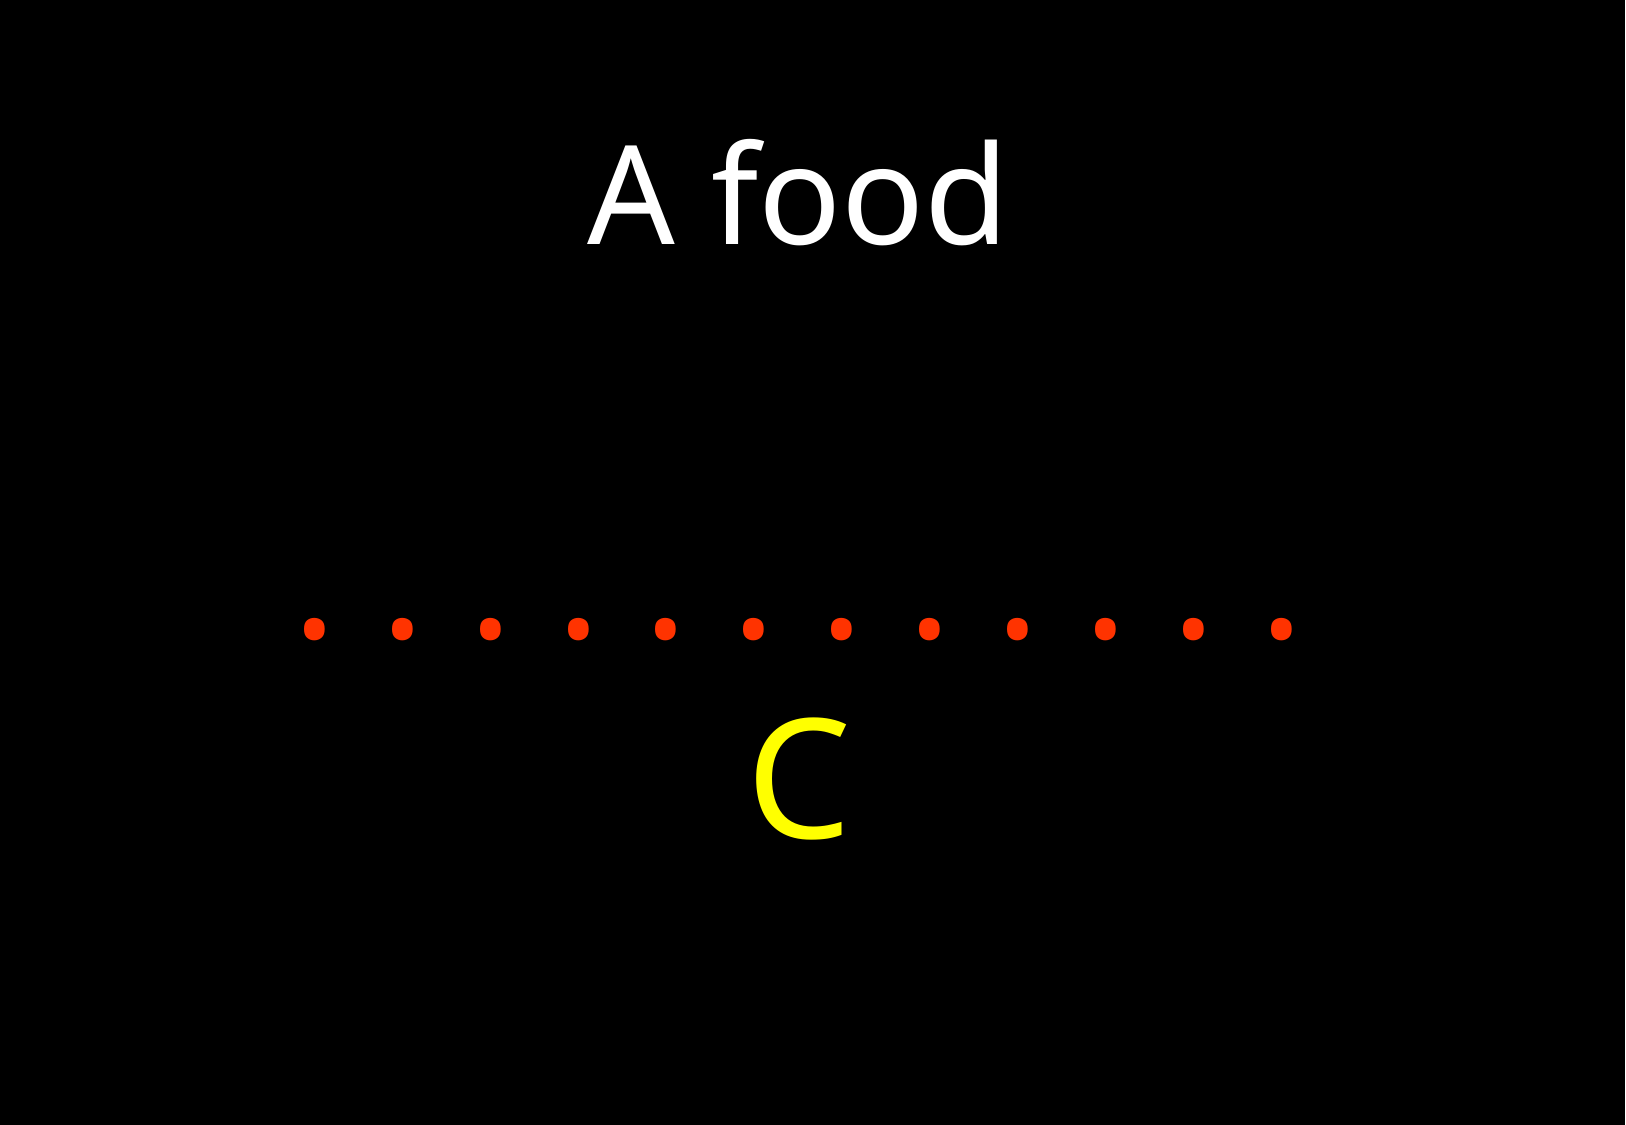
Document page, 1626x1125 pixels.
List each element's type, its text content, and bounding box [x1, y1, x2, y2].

text_box A food . . . . . . . . . . . . C [54, 99, 1544, 1100]
